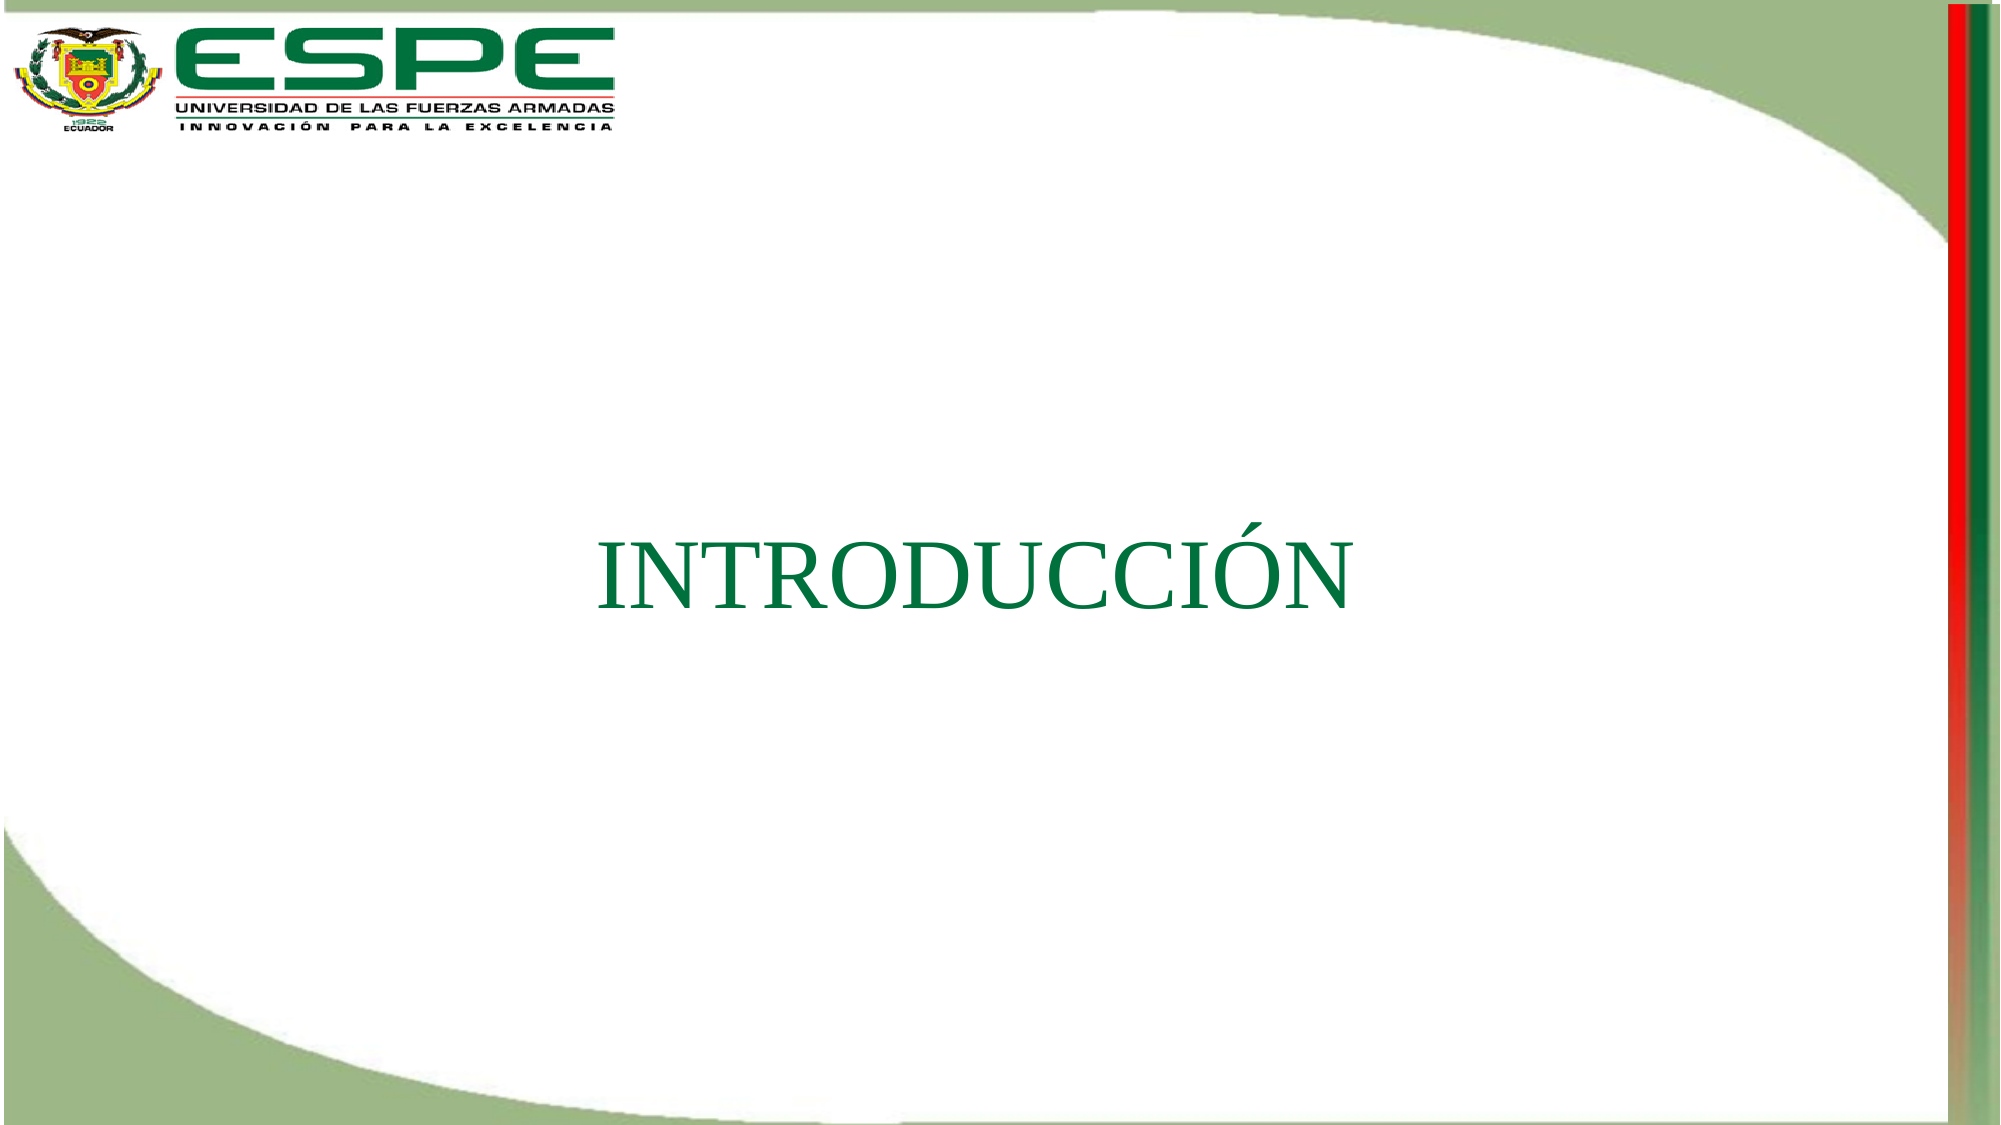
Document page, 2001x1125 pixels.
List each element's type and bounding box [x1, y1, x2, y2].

text_box [4, 0, 2000, 1125]
